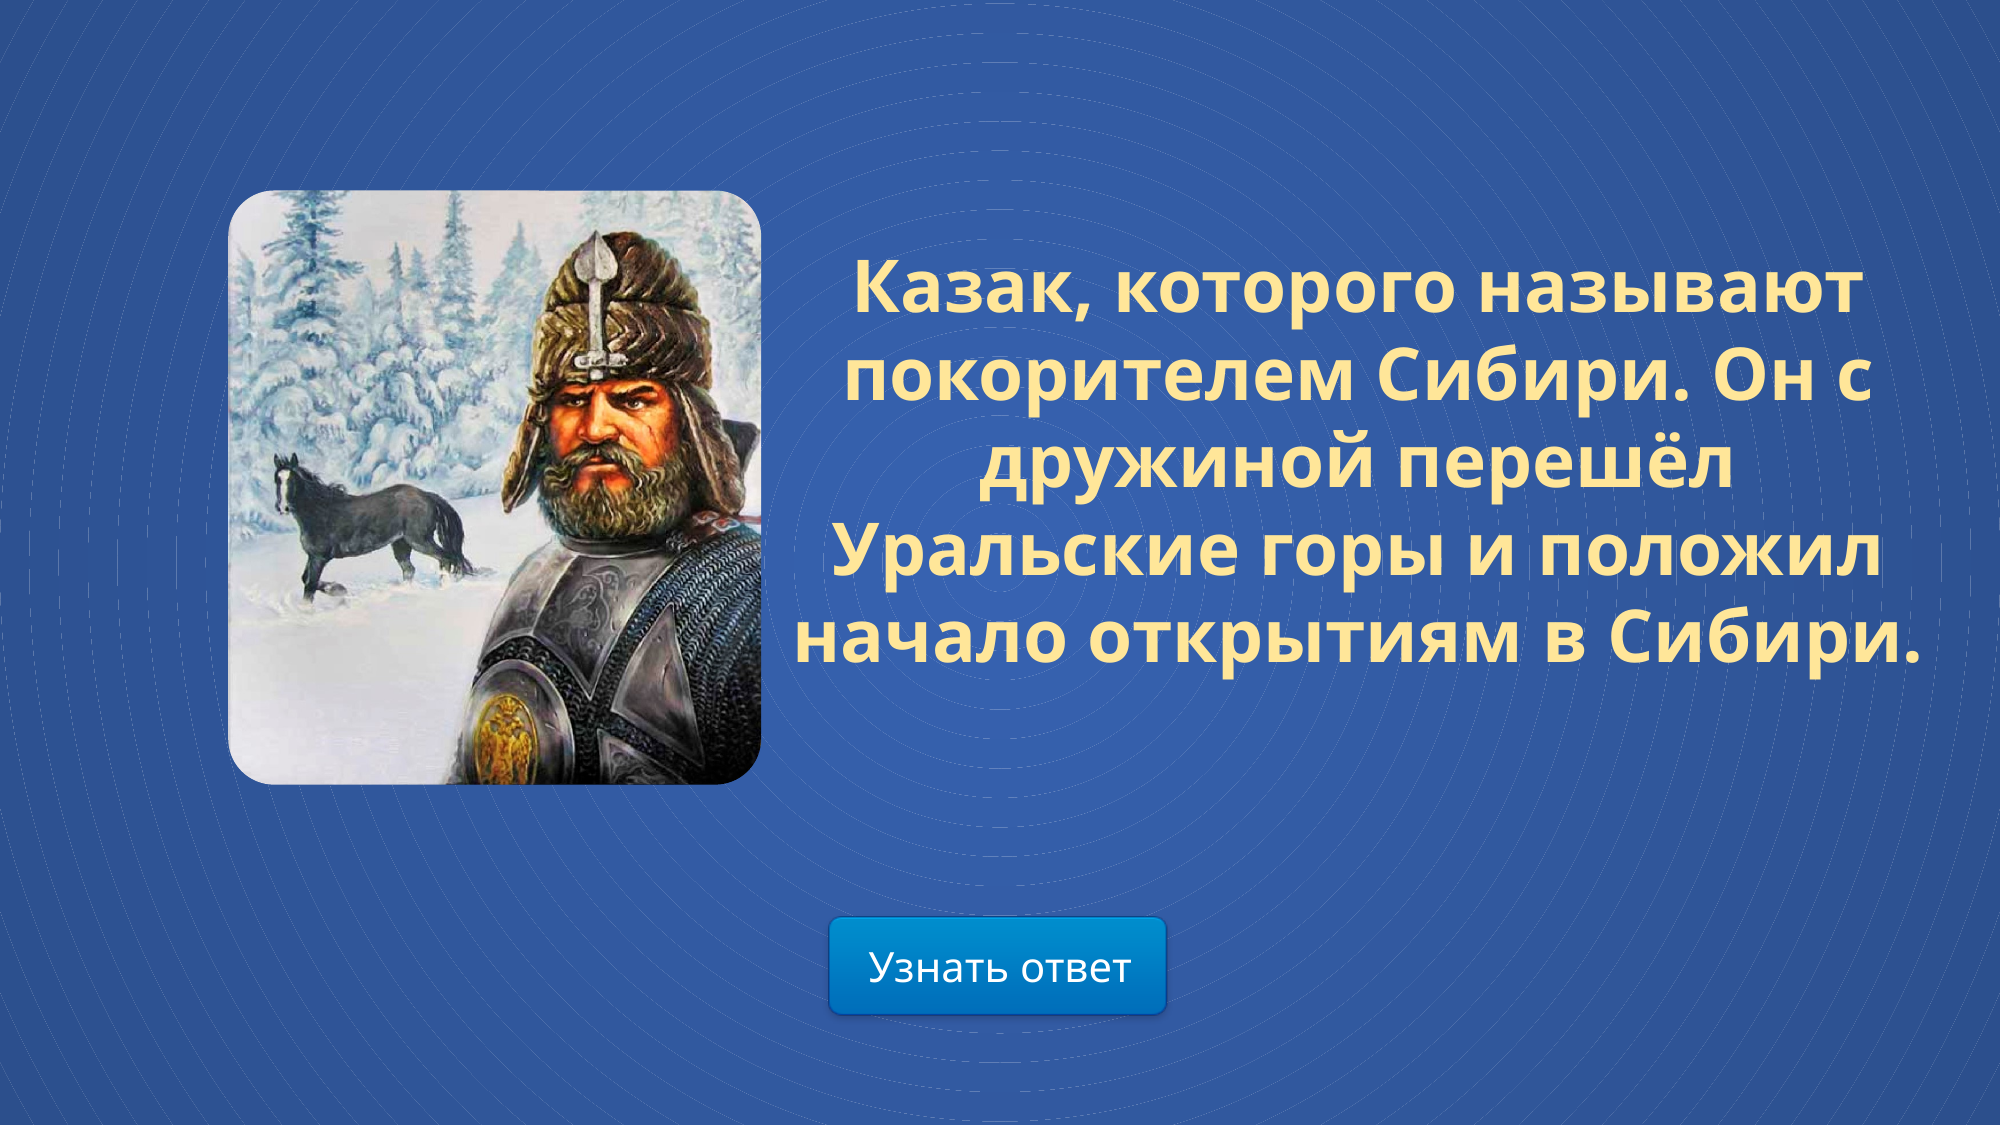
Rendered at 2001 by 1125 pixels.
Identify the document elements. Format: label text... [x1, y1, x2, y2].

text_box Казак, которого называют покорителем Сибири. Он с дружиной перешёл Уральские горы и положил начало открытиям в Сибири. [762, 232, 1956, 685]
picture [228, 190, 762, 785]
picture [793, 902, 1180, 1035]
